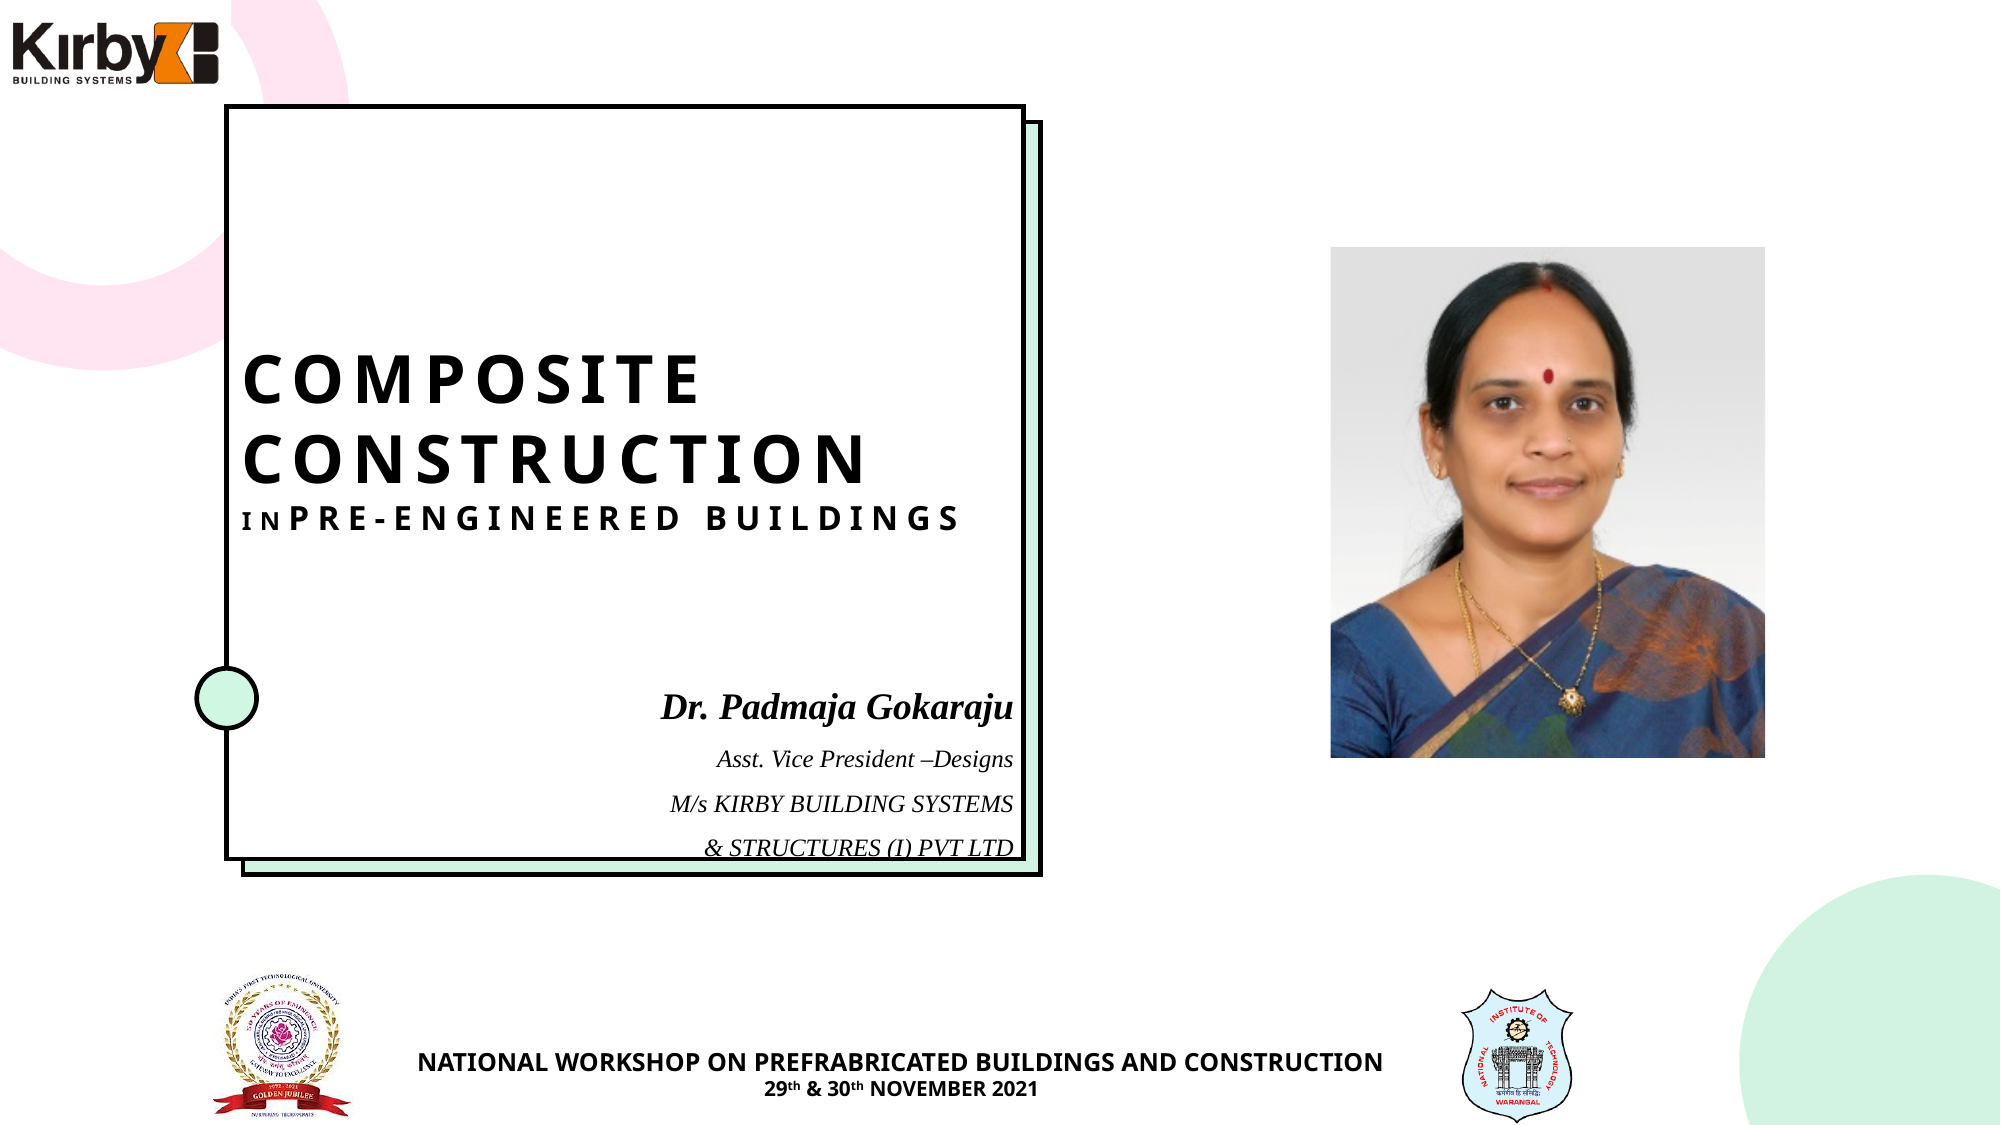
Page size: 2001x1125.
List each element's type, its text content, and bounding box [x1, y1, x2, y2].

title COMPOSITE CONSTRUCTION INPRE-ENGINEERED BUILDINGS [241, 123, 1207, 796]
picture [1330, 247, 1766, 758]
text_box NATIONAL WORKSHOP ON PREFRABRICATED BUILDINGS AND CONSTRUCTION 29th & 30th NOVEMBER 2021 [360, 1038, 1458, 1109]
picture [1458, 985, 1578, 1125]
picture [201, 966, 360, 1125]
picture [0, 0, 231, 98]
text_box Dr. Padmaja Gokaraju Asst. Vice President –Designs M/s KIRBY BUILDING SYSTEMS & STRUCTURES (I) PVT LTD [315, 652, 1029, 915]
